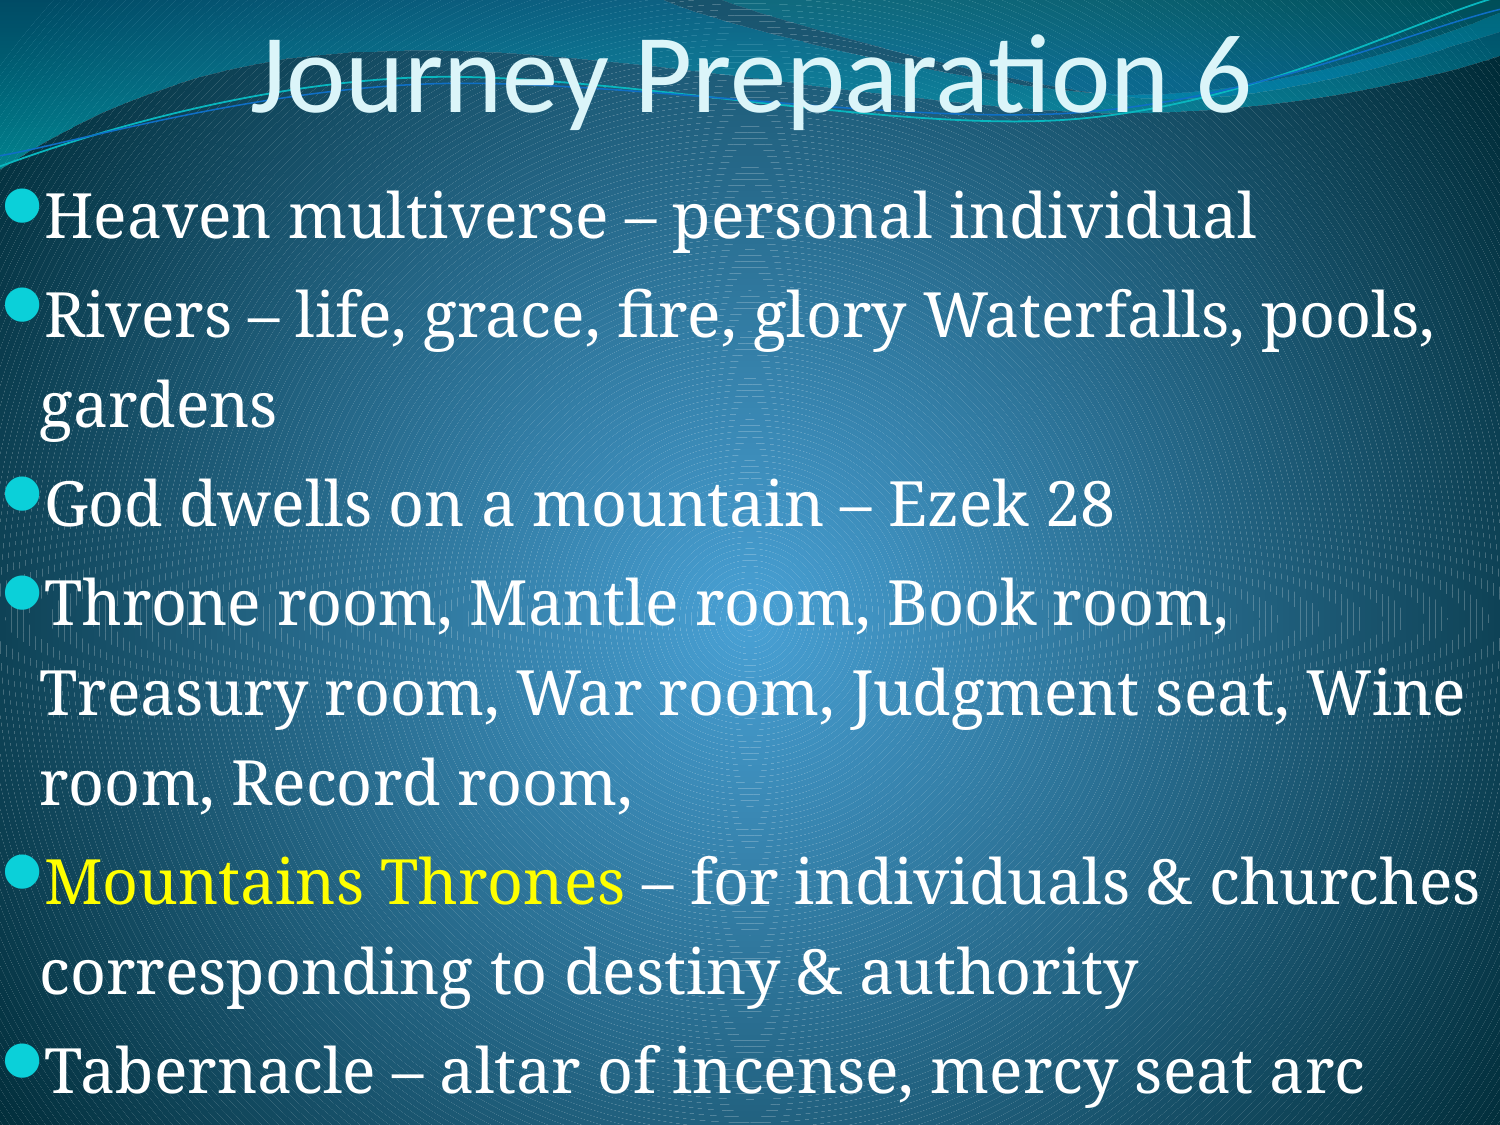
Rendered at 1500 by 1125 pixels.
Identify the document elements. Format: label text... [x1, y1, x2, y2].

title Journey Preparation 6 [76, 0, 1427, 117]
list Heaven multiverse – personal individual Rivers – life, grace, fire, glory Waterfalls, pools, gardens God dwells on a mountain – Ezek 28 Throne room, Mantle room, Book room, Treasury room, War room, Judgment seat, Wine room, Record room, Mountains Thrones – for individuals & churches corresponding to destiny & authority Tabernacle – altar of incense, mercy seat arc [0, 160, 1500, 1125]
